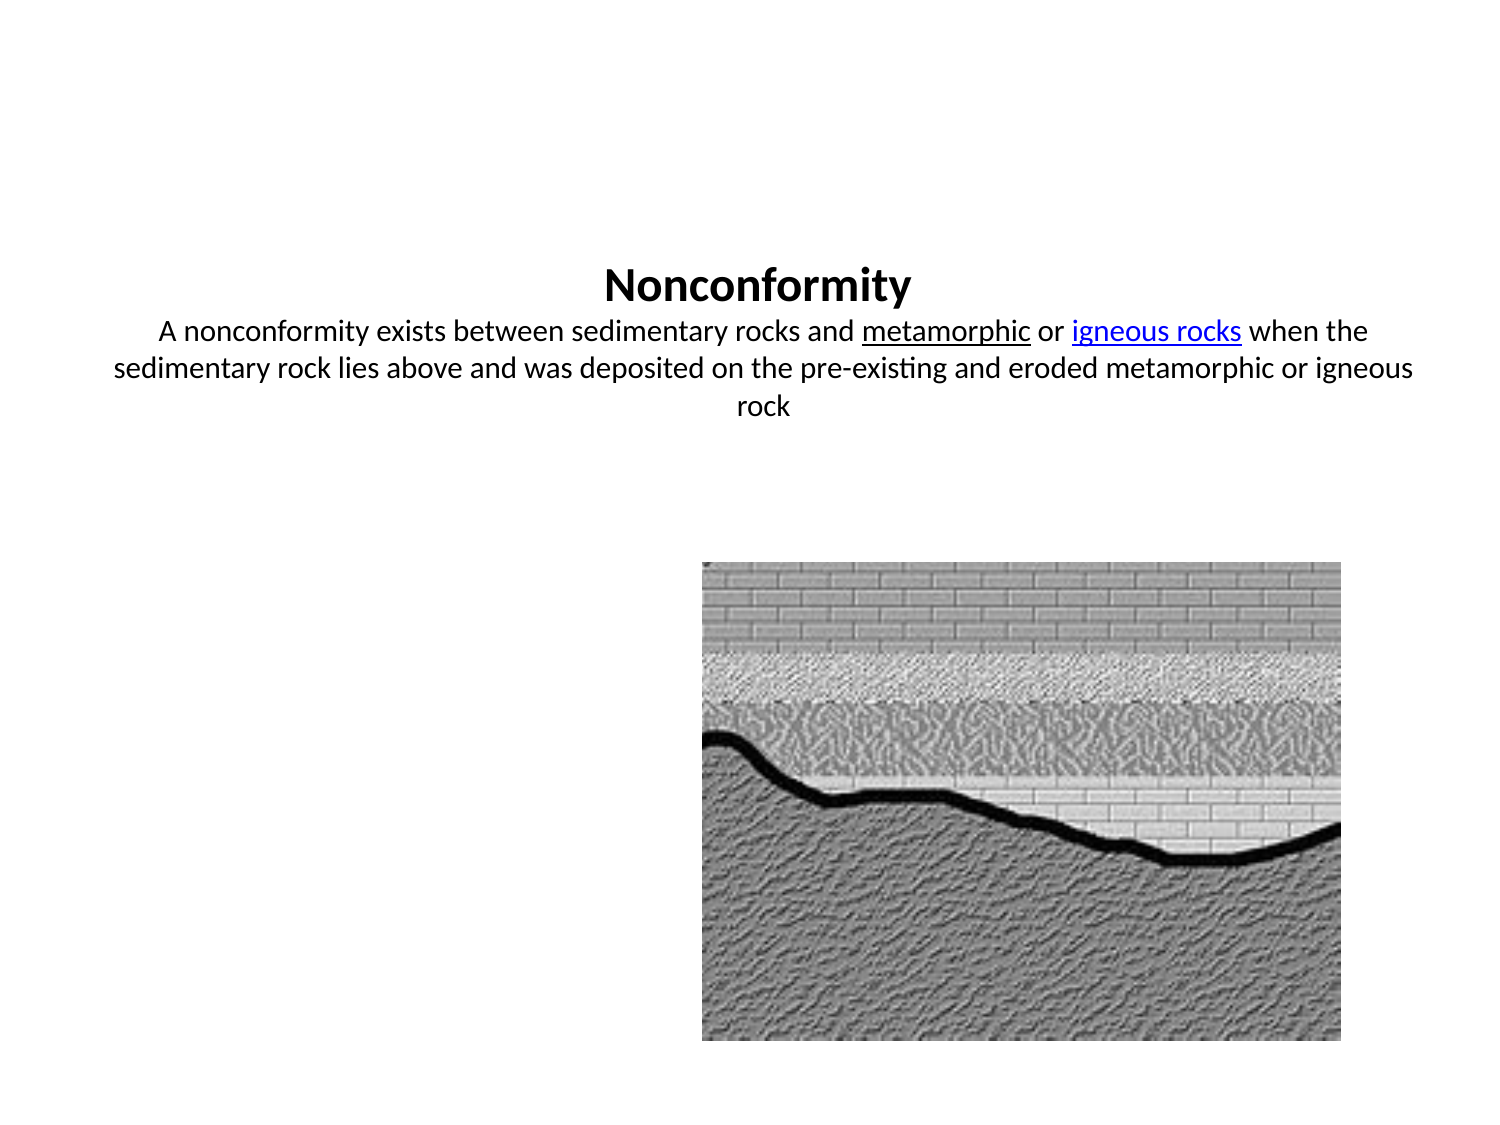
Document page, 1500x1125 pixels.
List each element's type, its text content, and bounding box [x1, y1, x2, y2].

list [702, 562, 1341, 1041]
title Nonconformity A nonconformity exists between sedimentary rocks and metamorphic or igneous rocks when the sedimentary rock lies above and was deposited on the pre-existing and eroded metamorphic or igneous rock [88, 243, 1439, 431]
